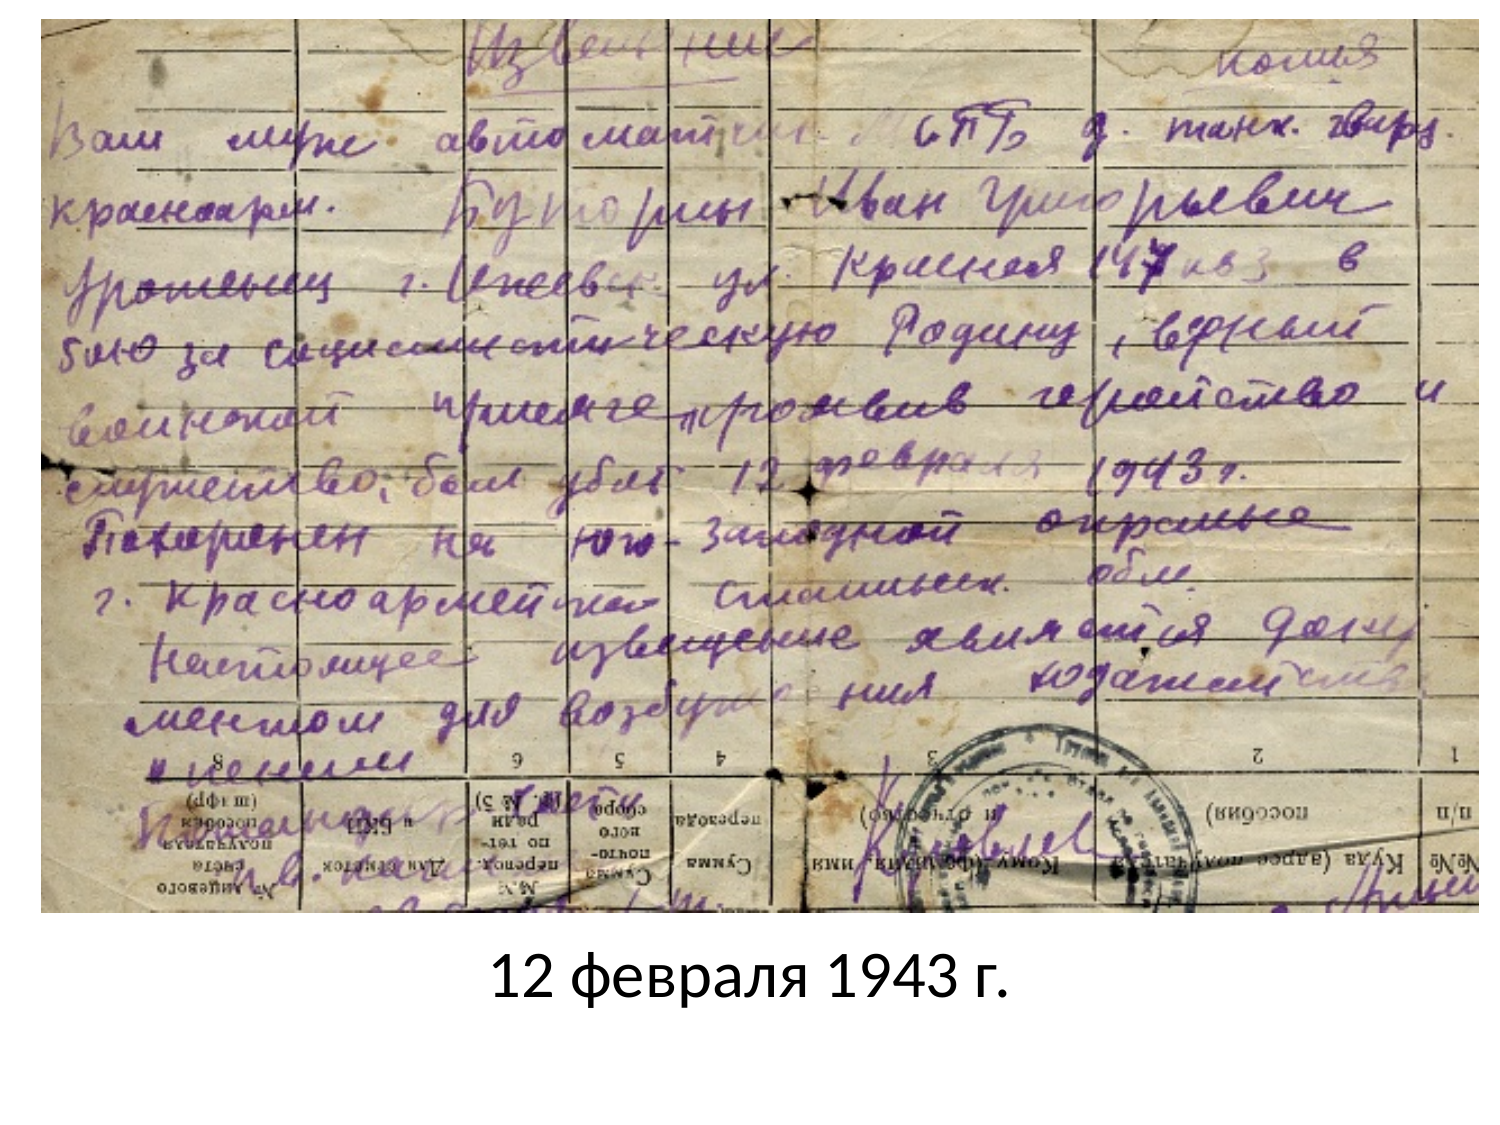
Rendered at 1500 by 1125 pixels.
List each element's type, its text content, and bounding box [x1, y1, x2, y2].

text_box 12 февраля 1943 г. [75, 940, 1425, 1059]
picture [41, 18, 1479, 913]
